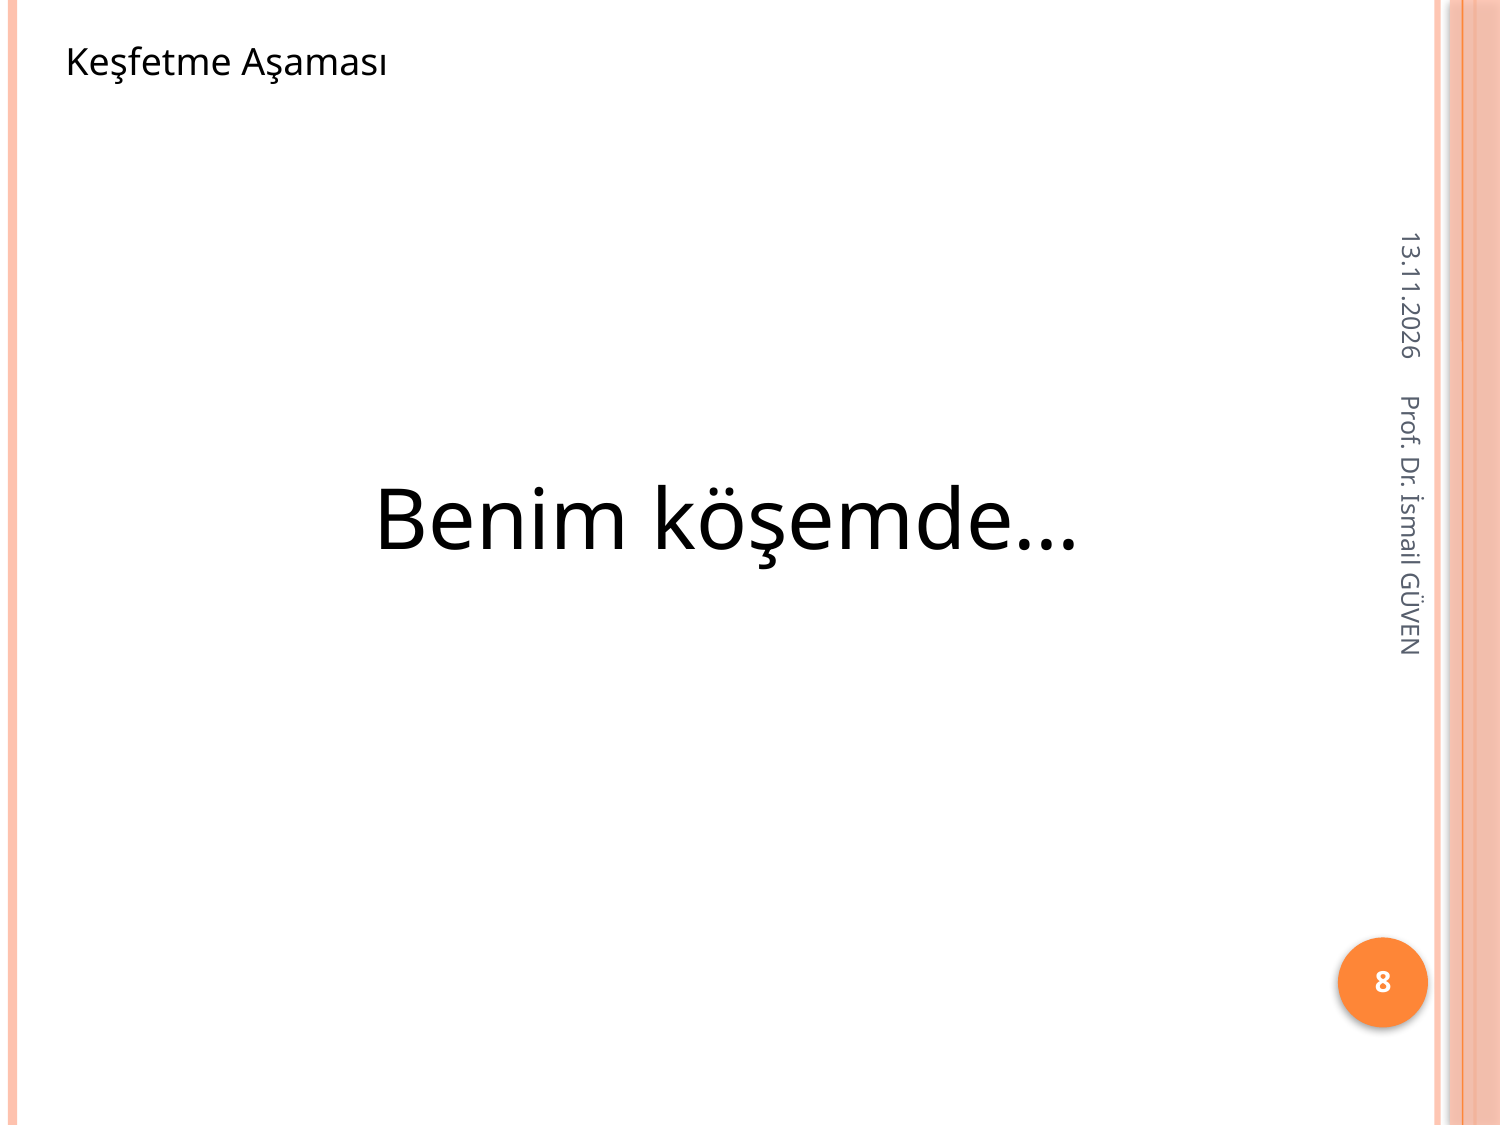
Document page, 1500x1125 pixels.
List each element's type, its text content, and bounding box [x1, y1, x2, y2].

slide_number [1378, 43, 1442, 374]
text_box Benim köşemde… [362, 459, 1093, 573]
text_box Keşfetme Aşaması [50, 30, 1199, 91]
slide_number 8 [1333, 940, 1434, 1027]
footer Prof. Dr. İsmail GÜVEN [1379, 380, 1440, 906]
